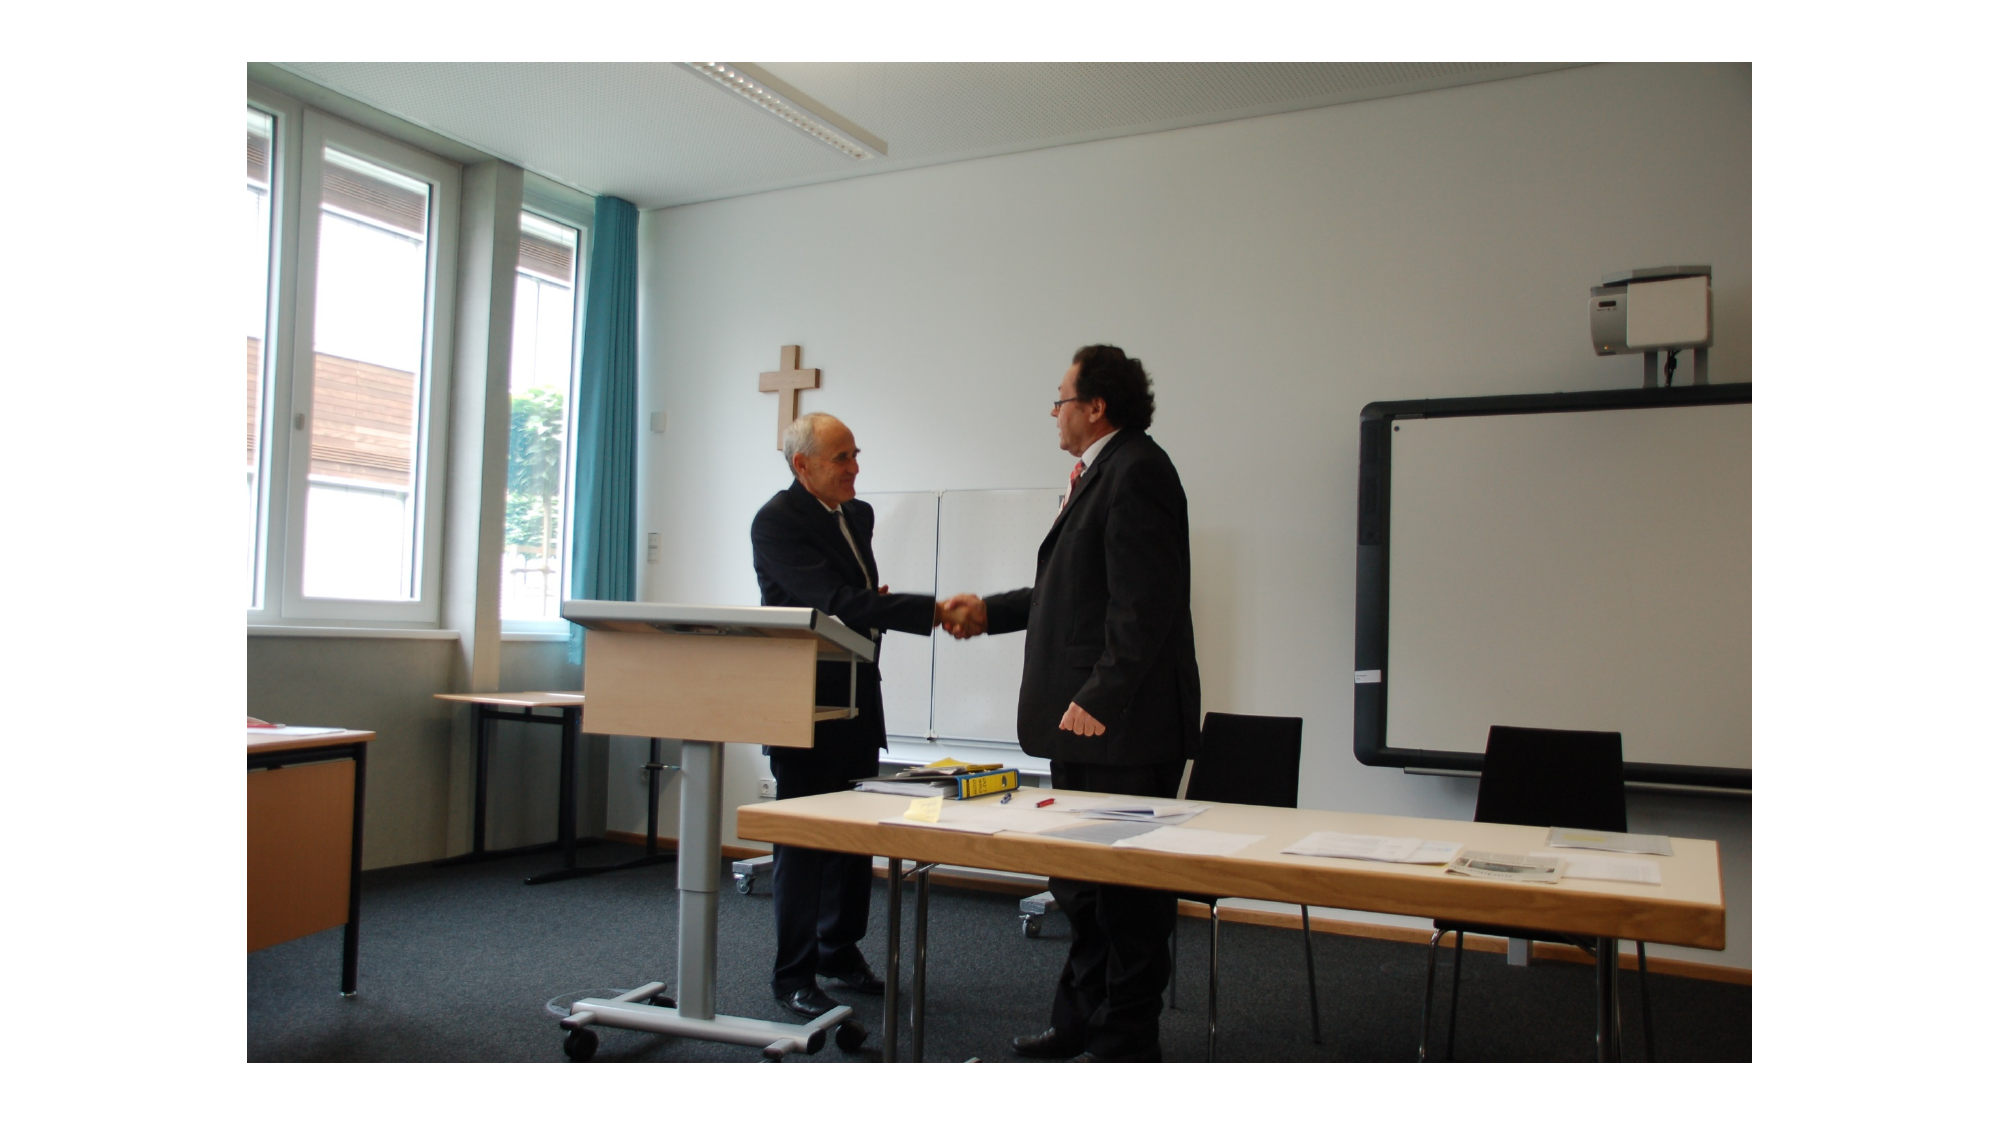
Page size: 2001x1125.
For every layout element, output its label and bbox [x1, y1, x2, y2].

picture [247, 62, 1752, 1063]
